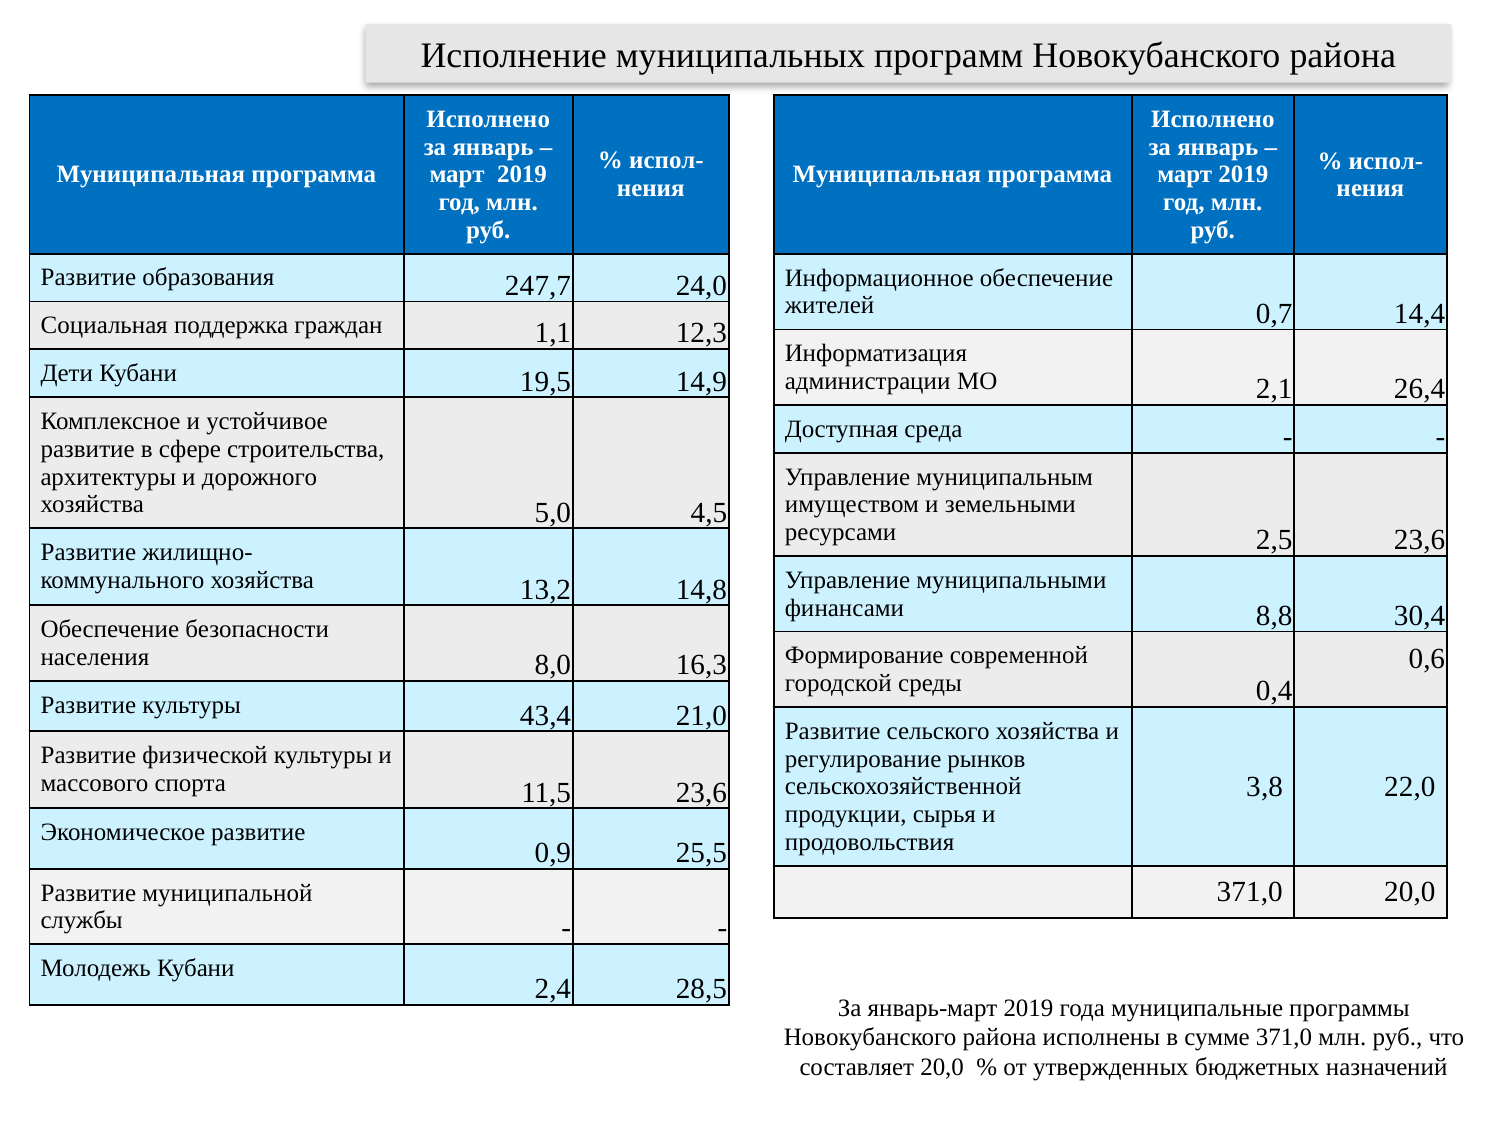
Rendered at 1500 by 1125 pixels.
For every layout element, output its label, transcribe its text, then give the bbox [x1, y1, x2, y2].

table_cell 4,5 [574, 398, 728, 527]
table_cell 14,9 [574, 350, 728, 396]
table_cell 0,6 [1295, 632, 1446, 706]
title Исполнение муниципальных программ Новокубанского района [365, 23, 1452, 83]
table_cell 1,1 [405, 302, 572, 348]
table_cell 0,9 [405, 809, 572, 868]
table_cell 12,3 [574, 302, 728, 348]
table_header % испол-нения [574, 96, 728, 253]
table_cell - [405, 870, 572, 943]
table_cell Развитие жилищно-коммунального хозяйства [30, 529, 403, 604]
table_header Муниципальная программа [775, 96, 1131, 253]
table_cell Доступная среда [775, 406, 1131, 452]
table_cell 19,5 [405, 350, 572, 396]
table_cell 14,8 [574, 529, 728, 604]
table_cell 26,4 [1295, 330, 1446, 404]
table_cell Развитие культуры [30, 682, 403, 730]
table_cell Обеспечение безопасности населения [30, 606, 403, 680]
table_cell Комплексное и устойчивое развитие в сфере строительства, архитектуры и дорожного хозяйства [30, 398, 403, 527]
table_cell Развитие муниципальной службы [30, 870, 403, 943]
table_cell 22,0 [1295, 708, 1446, 865]
table_cell Дети Кубани [30, 350, 403, 396]
table_cell 8,8 [1133, 557, 1293, 631]
table_cell Молодежь Кубани [30, 945, 403, 1004]
table_cell 0,4 [1133, 632, 1293, 706]
table_cell Экономическое развитие [30, 809, 403, 868]
table_cell 28,5 [574, 945, 728, 1004]
table_cell - [1295, 406, 1446, 452]
table_cell [775, 867, 1131, 917]
table_cell 8,0 [405, 606, 572, 680]
table_cell 16,3 [574, 606, 728, 680]
table_cell Информационное обеспечение жителей [775, 255, 1131, 329]
table_cell Развитие образования [30, 255, 403, 301]
table_cell 2,1 [1133, 330, 1293, 404]
table_cell Развитие сельского хозяйства и регулирование рынков сельскохозяйственной продукции, сырья и продовольствия [775, 708, 1131, 865]
table_cell 5,0 [405, 398, 572, 527]
table_cell 247,7 [405, 255, 572, 301]
table_cell Социальная поддержка граждан [30, 302, 403, 348]
table_cell 11,5 [405, 732, 572, 807]
table_cell 14,4 [1295, 255, 1446, 329]
table_cell 30,4 [1295, 557, 1446, 631]
table_cell 25,5 [574, 809, 728, 868]
table_header Муниципальная программа [30, 96, 403, 253]
table_cell 3,8 [1133, 708, 1293, 865]
text_box За январь-март 2019 года муниципальные программы Новокубанского района исполнены в сумме 371,0 млн. руб., что составляет 20,0 % от утвержденных бюджетных назначений [768, 983, 1480, 1089]
table_header Исполнено за январь – март 2019 год, млн. руб. [405, 96, 572, 253]
table_cell 23,6 [1295, 454, 1446, 555]
table_cell 2,4 [405, 945, 572, 1004]
table_cell 20,0 [1295, 867, 1446, 917]
table_cell Управление муниципальным имуществом и земельными ресурсами [775, 454, 1131, 555]
table_cell - [574, 870, 728, 943]
table_cell 0,7 [1133, 255, 1293, 329]
table_cell 23,6 [574, 732, 728, 807]
table_header Исполнено за январь – март 2019 год, млн. руб. [1133, 96, 1293, 253]
table_cell 43,4 [405, 682, 572, 730]
table_cell - [1133, 406, 1293, 452]
table_cell 2,5 [1133, 454, 1293, 555]
table_cell 21,0 [574, 682, 728, 730]
table_cell Развитие физической культуры и массового спорта [30, 732, 403, 807]
table_cell Управление муниципальными финансами [775, 557, 1131, 631]
table_cell 24,0 [574, 255, 728, 301]
table_cell Информатизация администрации МО [775, 330, 1131, 404]
table_cell 371,0 [1133, 867, 1293, 917]
table_header % испол-нения [1295, 96, 1446, 253]
table_cell Формирование современной городской среды [775, 632, 1131, 706]
table_cell 13,2 [405, 529, 572, 604]
